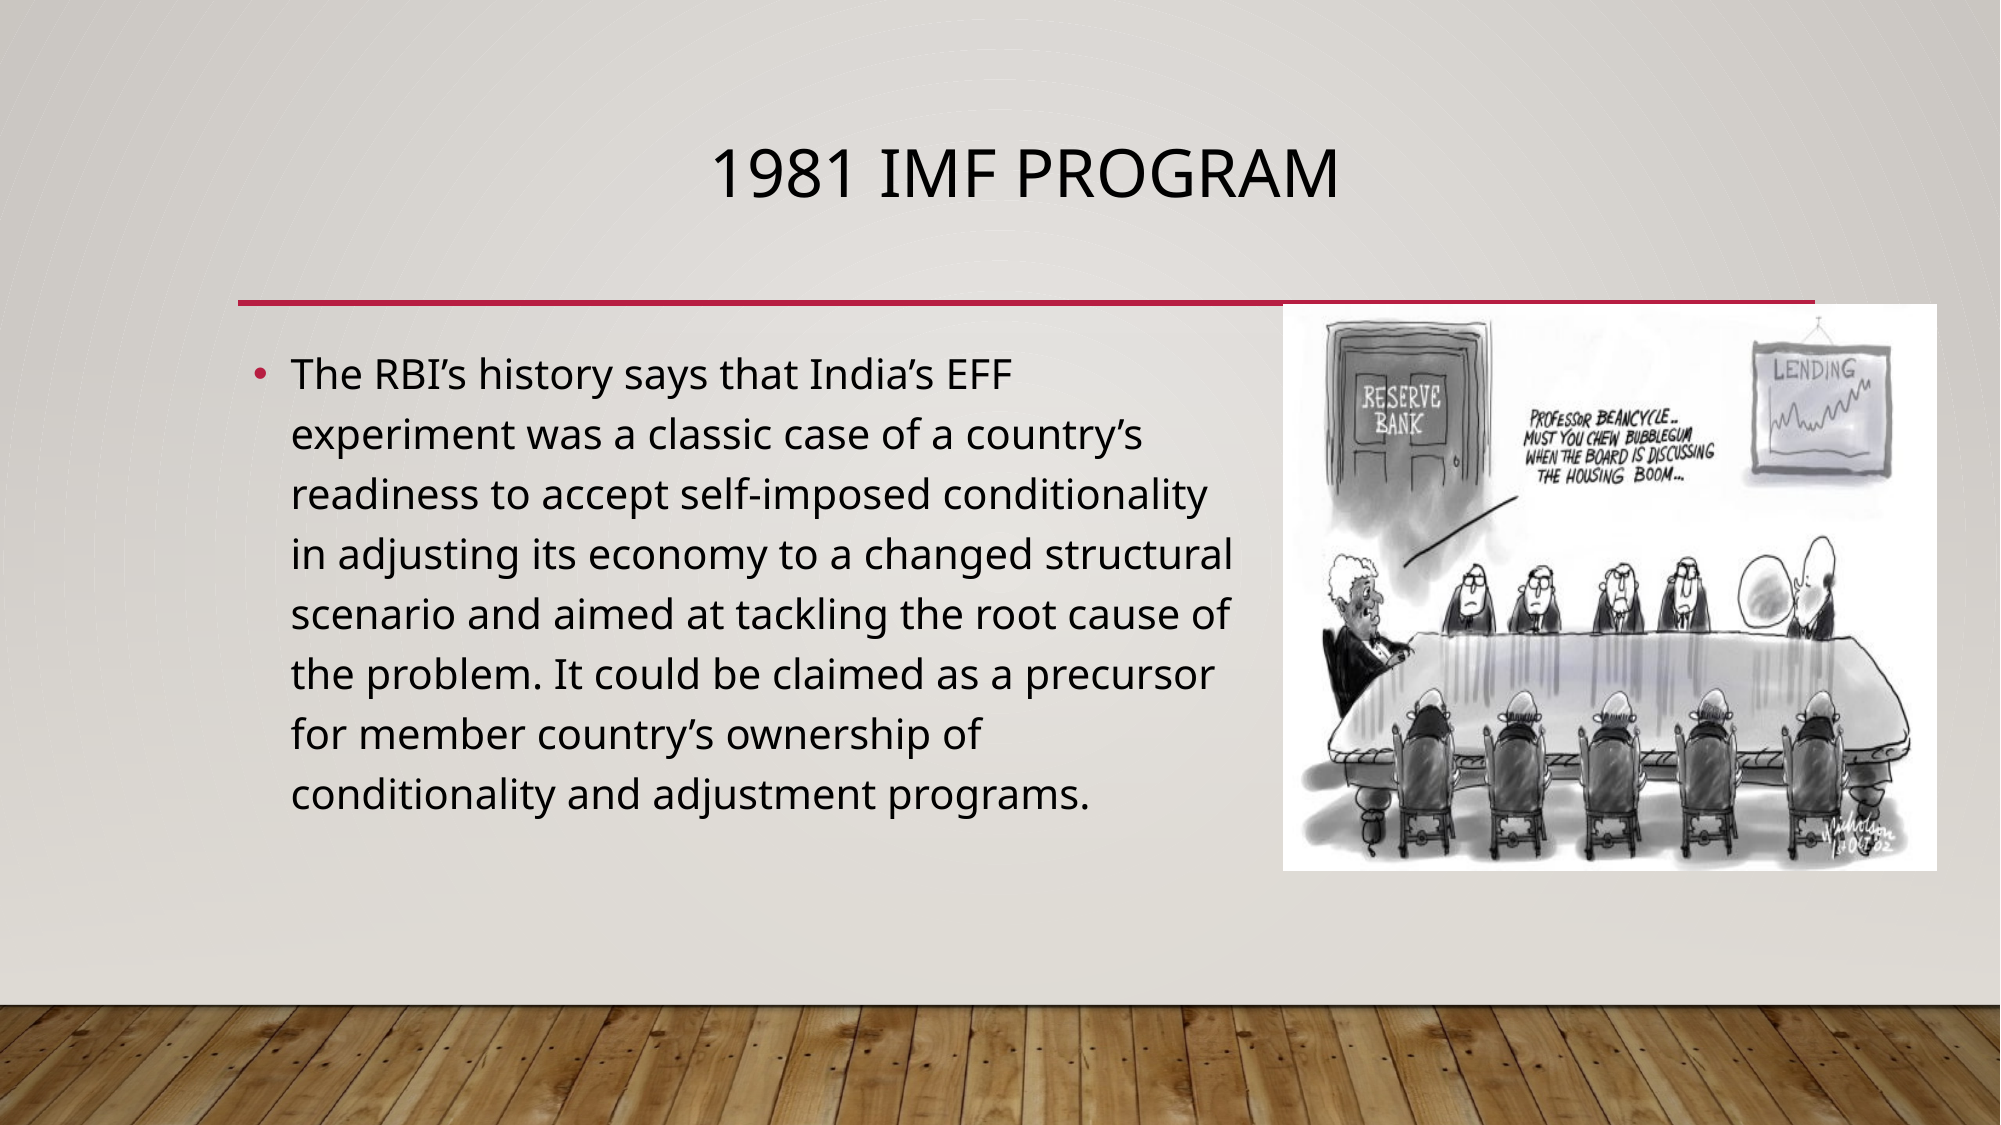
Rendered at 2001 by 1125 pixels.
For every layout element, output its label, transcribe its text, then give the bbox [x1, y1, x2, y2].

list The RBI’s history says that India’s EFF experiment was a classic case of a country’s readiness to accept self-imposed conditionality in adjusting its economy to a changed structural scenario and aimed at tackling the root cause of the problem. It could be claimed as a precursor for member country’s ownership of conditionality and adjustment programs. [238, 330, 1259, 897]
picture [0, 1005, 2000, 1125]
picture [1283, 303, 1937, 871]
title 1981 IMF PROGRAM [238, 131, 1814, 305]
